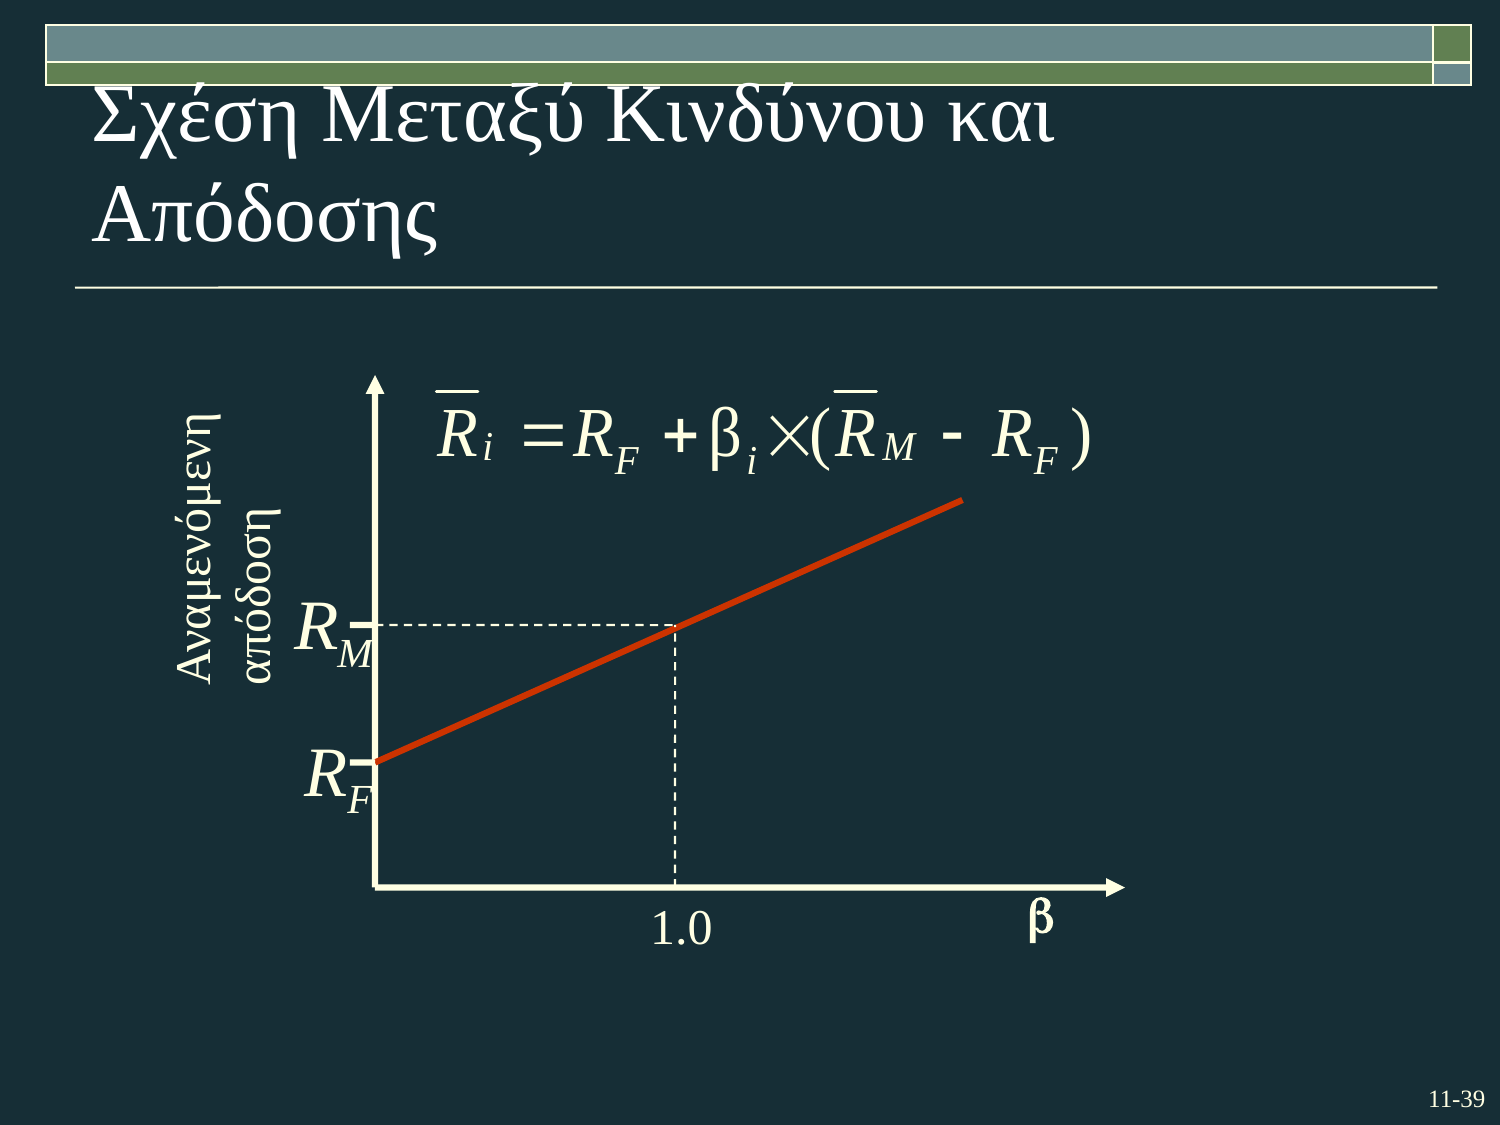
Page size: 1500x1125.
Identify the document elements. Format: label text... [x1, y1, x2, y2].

text_box b [1012, 874, 1150, 950]
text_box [424, 374, 1099, 489]
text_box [291, 724, 388, 822]
title Σχέση Μεταξύ Κινδύνου και Απόδοσης [76, 88, 1426, 267]
text_box 1.0 [624, 887, 738, 963]
text_box Αναμενόμενη απόδοση [153, 312, 289, 700]
text_box [368, 375, 382, 577]
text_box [281, 578, 390, 676]
